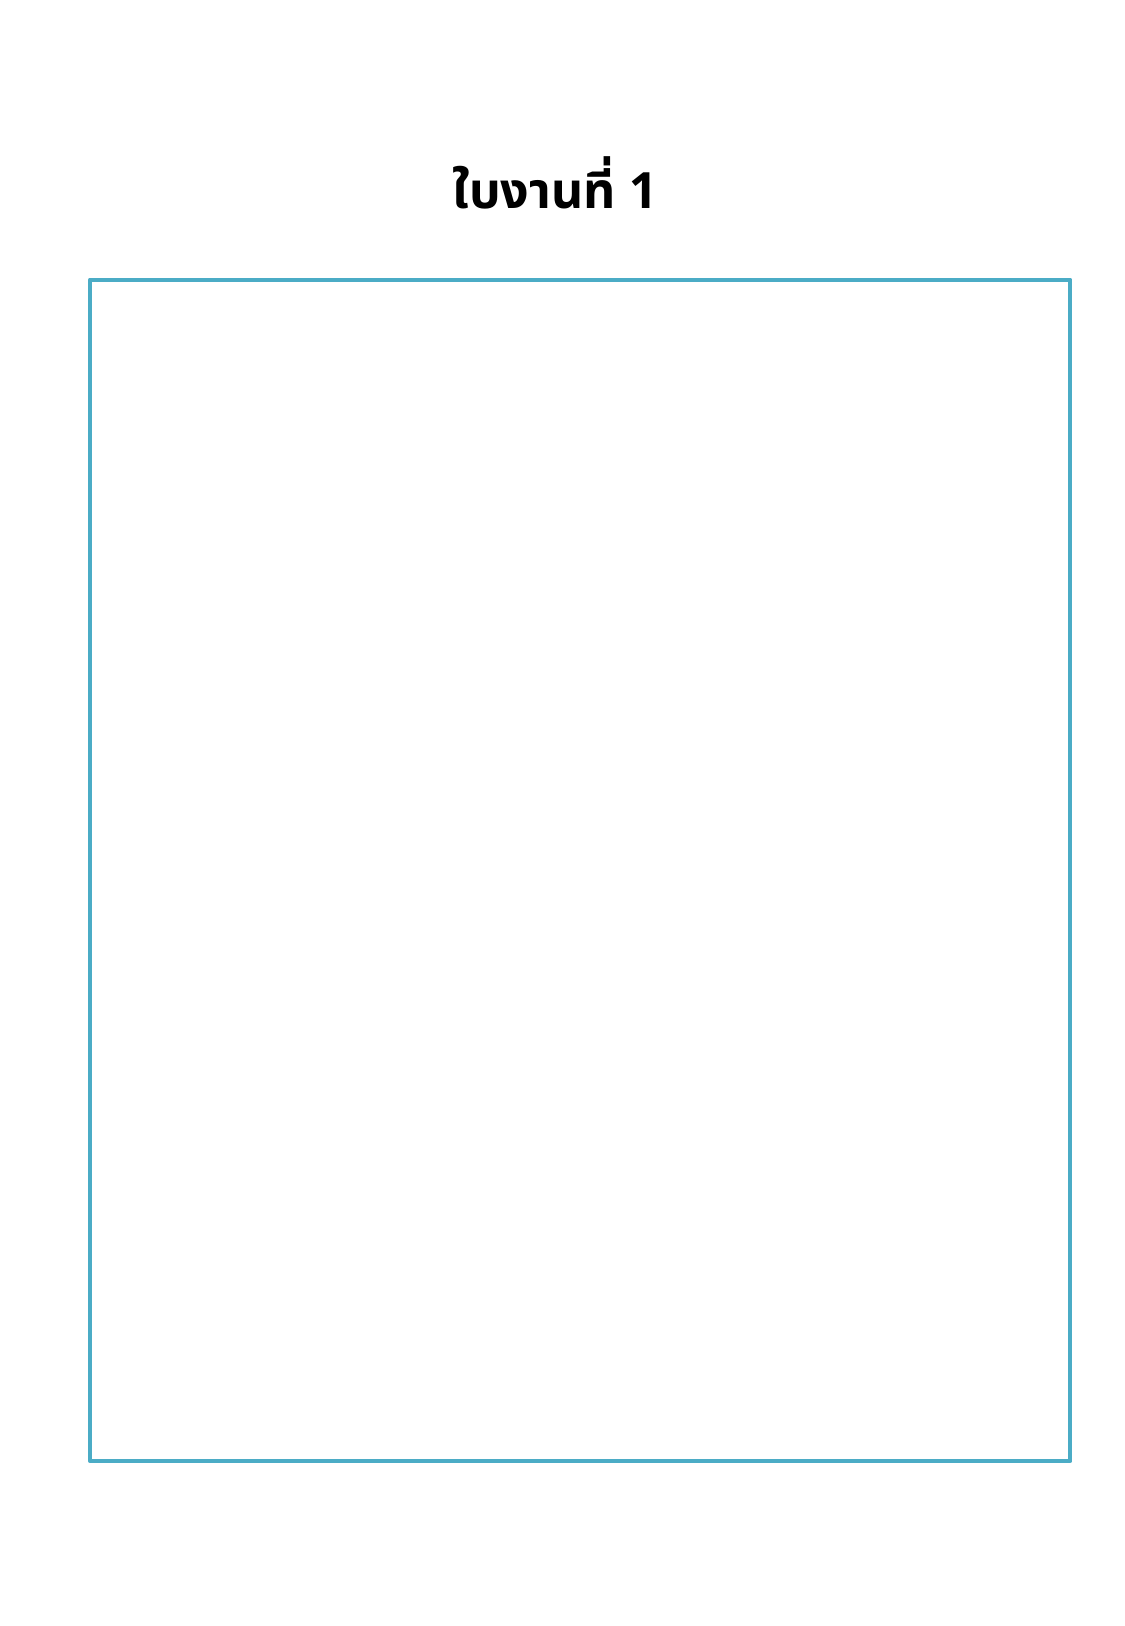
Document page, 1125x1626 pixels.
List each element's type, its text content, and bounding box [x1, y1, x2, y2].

text_box ใบงานที่ 1 [437, 150, 672, 226]
text_box [88, 278, 1072, 1463]
